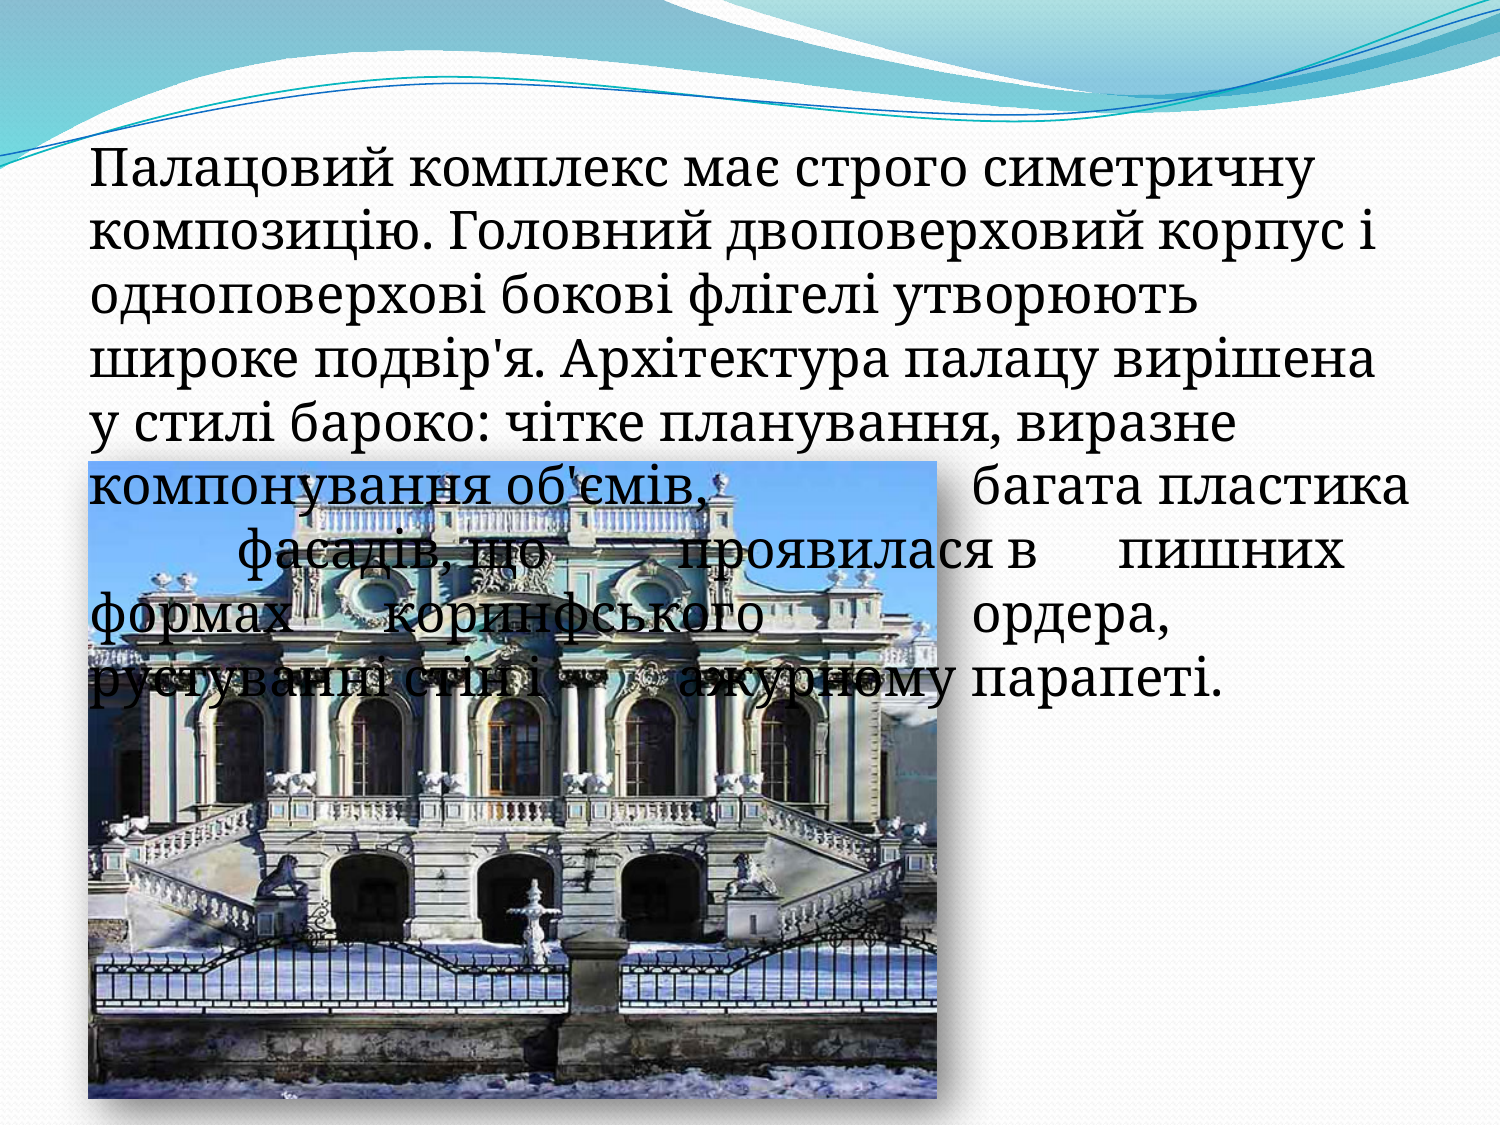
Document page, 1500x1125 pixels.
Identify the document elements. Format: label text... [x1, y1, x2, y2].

picture [88, 461, 937, 1099]
list Палацовий комплекс має строго симетричну композицію. Головний двоповерховий корпус і одноповерхові бокові флігелі утворюють широке подвір'я. Архітектура палацу вирішена у стилі бароко: чітке планування, виразне компонування об'ємів, багата пластика фасадів, що проявилася в пишних формах коринфського ордера, рустуванні стін і ажурному парапеті. [75, 125, 1436, 1083]
